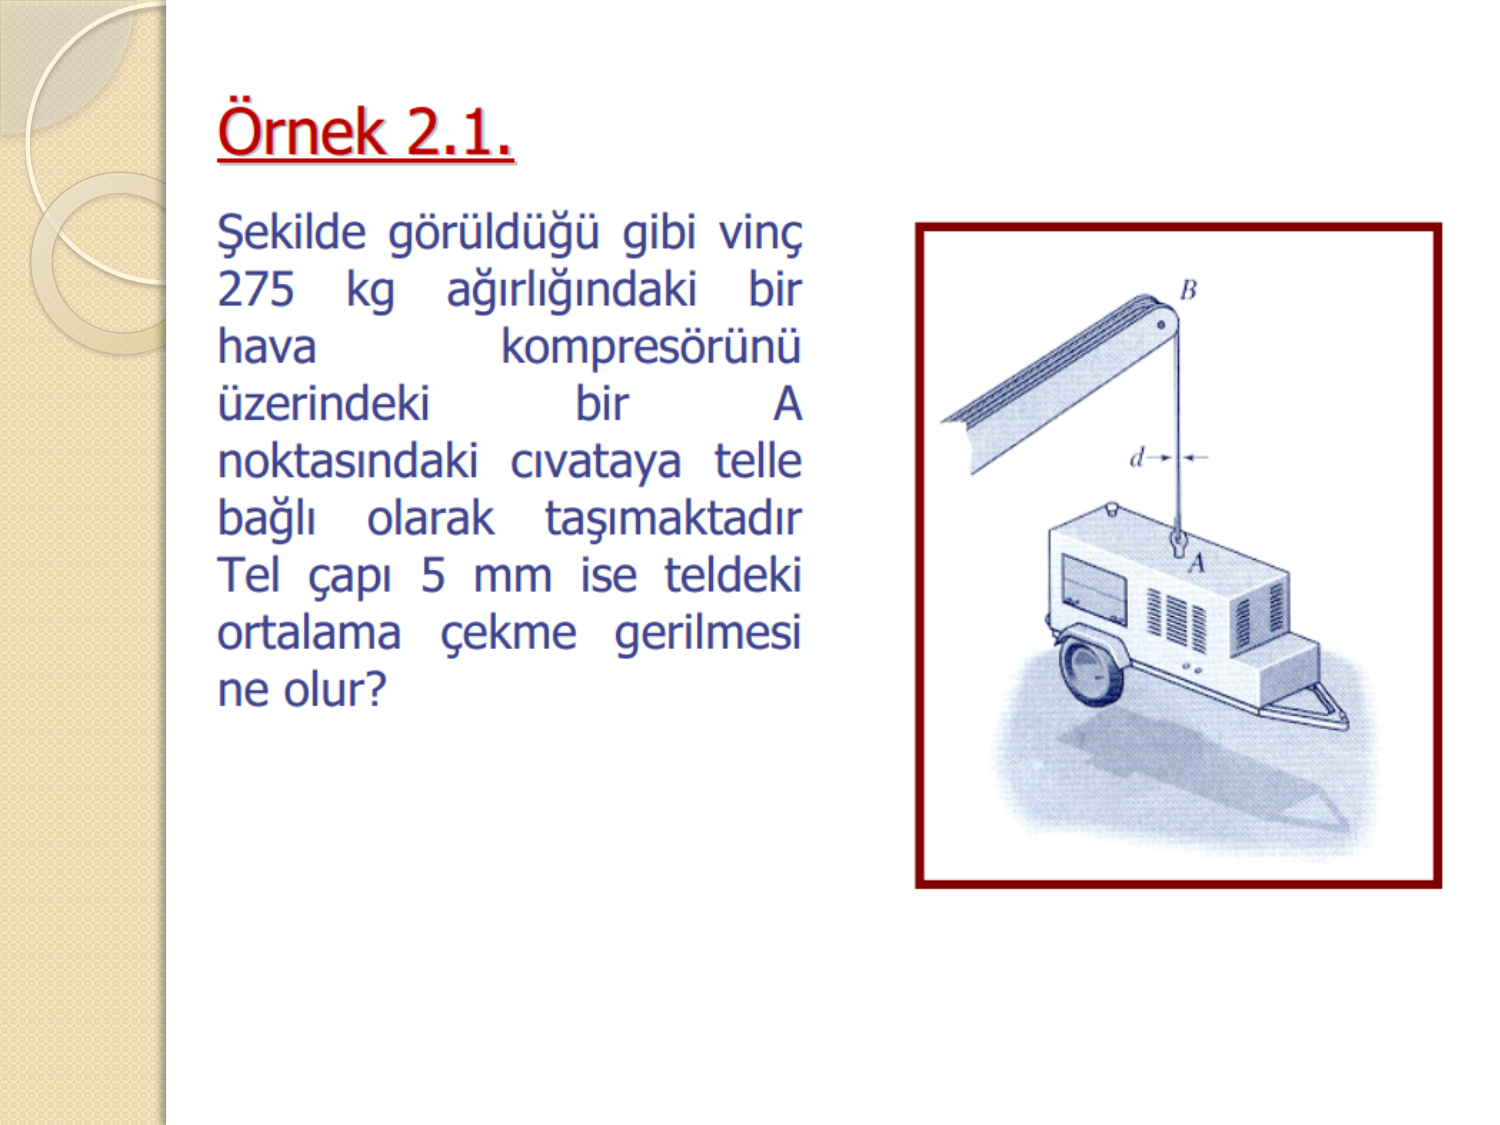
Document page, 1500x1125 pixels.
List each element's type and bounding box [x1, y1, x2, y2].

picture [192, 80, 1471, 963]
